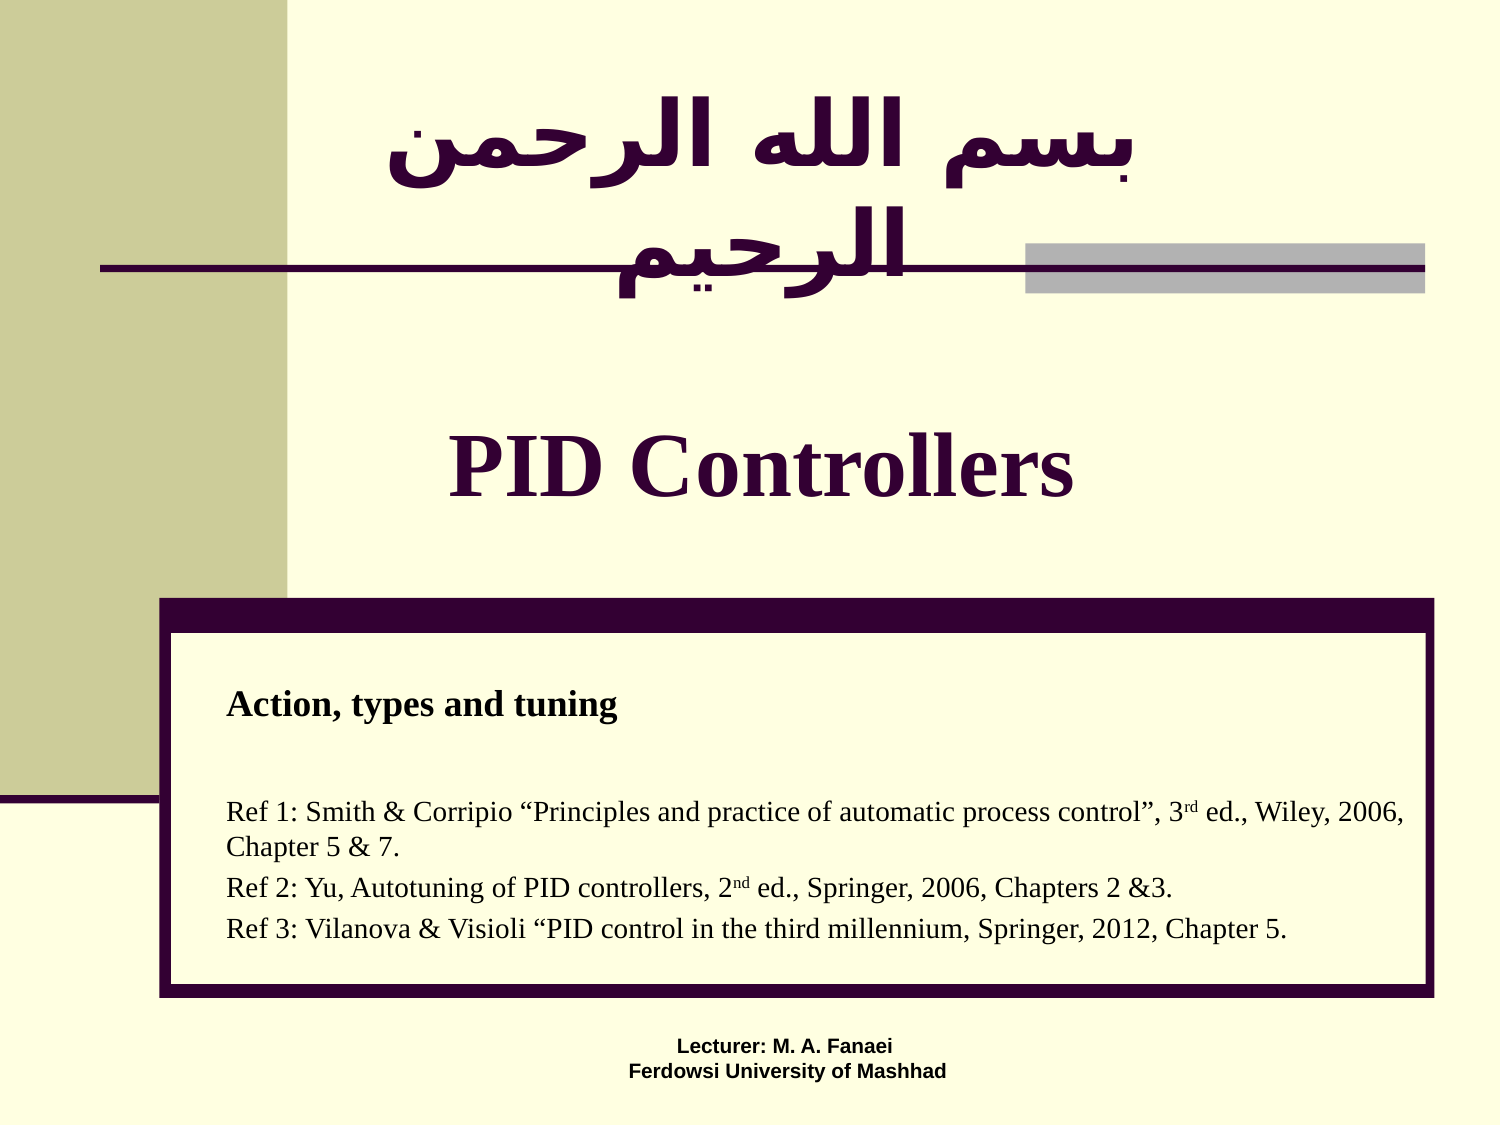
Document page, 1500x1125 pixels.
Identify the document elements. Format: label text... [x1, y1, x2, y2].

subtitle Action, types and tuning Ref 1: Smith & Corripio “Principles and practice of automatic process control”, 3rd ed., Wiley, 2006, Chapter 5 & 7. Ref 2: Yu, Autotuning of PID controllers, 2nd ed., Springer, 2006, Chapters 2 &3. Ref 3: Vilanova & Visioli “PID control in the third millennium, Springer, 2012, Chapter 5. [210, 632, 1430, 973]
footer Lecturer: M. A. Fanaei Ferdowsi University of Mashhad [550, 1024, 1026, 1101]
title بسم الله الرحمن الرحيم PID Controllers [218, 113, 1307, 477]
